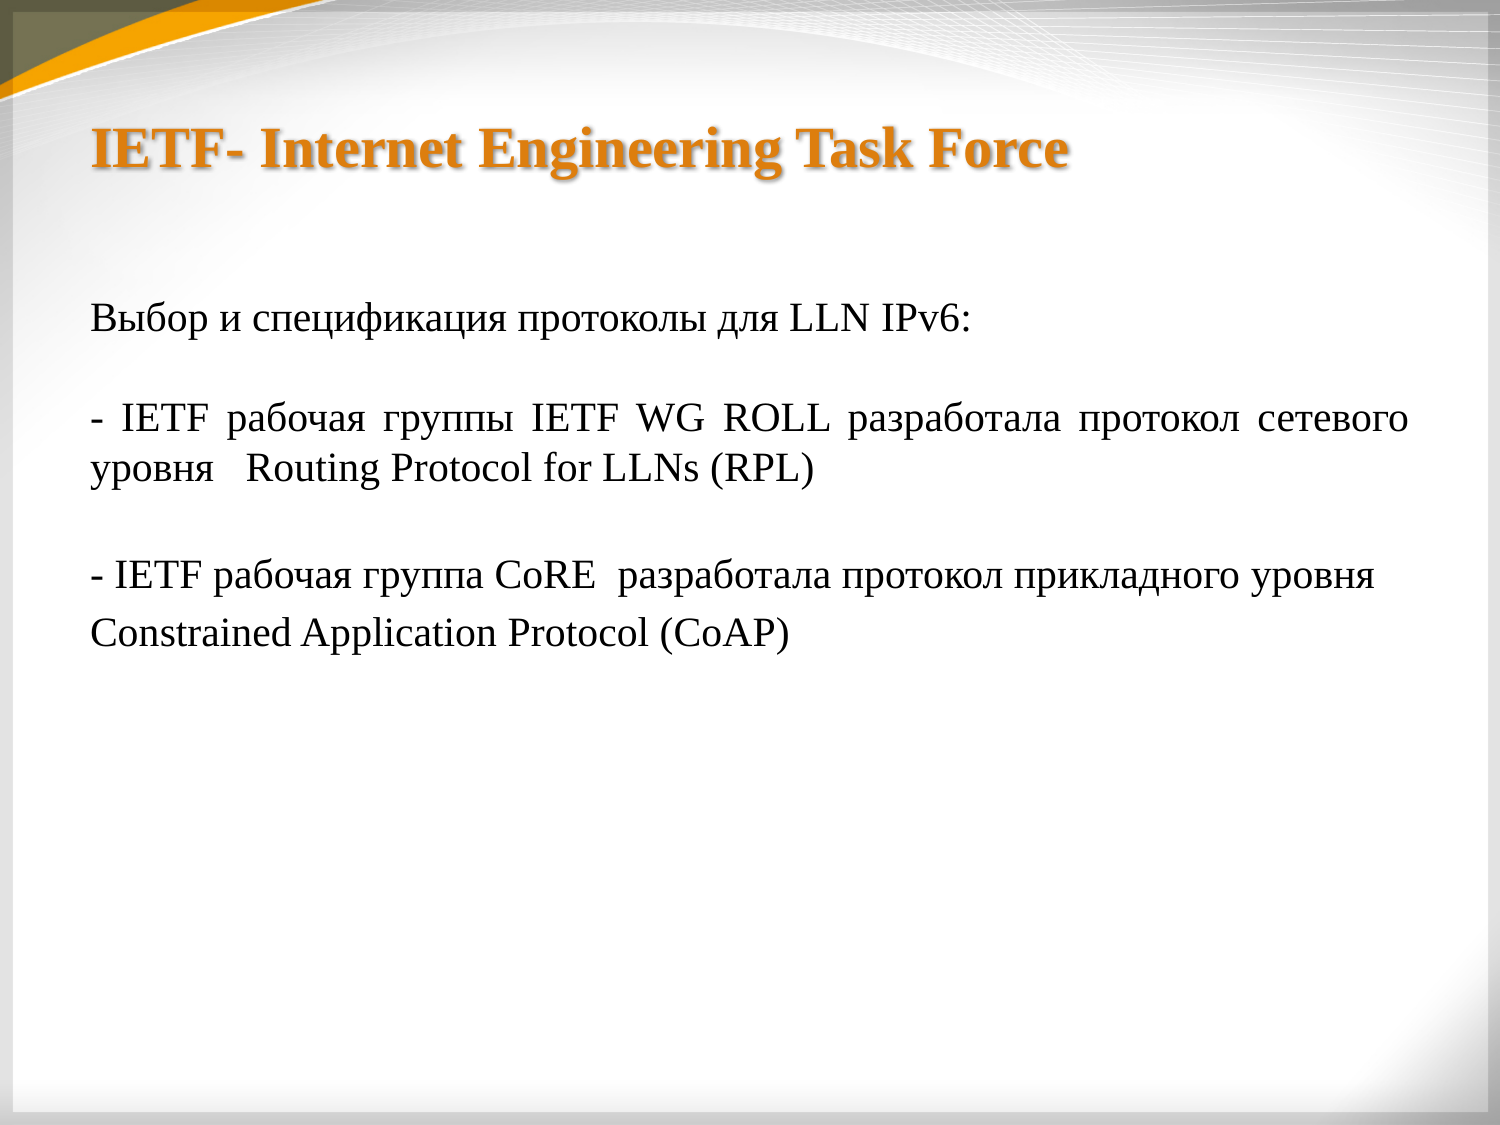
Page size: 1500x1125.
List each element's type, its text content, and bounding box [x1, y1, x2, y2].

title IETF- Internet Engineering Task Force [75, 45, 1425, 231]
list Выбор и спецификация протоколы для LLN IPv6: - IETF рабочая группы IETF WG ROLL разработала протокол сетевого уровня Routing Protocol for LLNs (RPL) - IETF рабочая группа CoRE разработала протокол прикладного уровня Constrained Application Protocol (CoAP) [75, 231, 1425, 953]
picture [0, 0, 1500, 1125]
